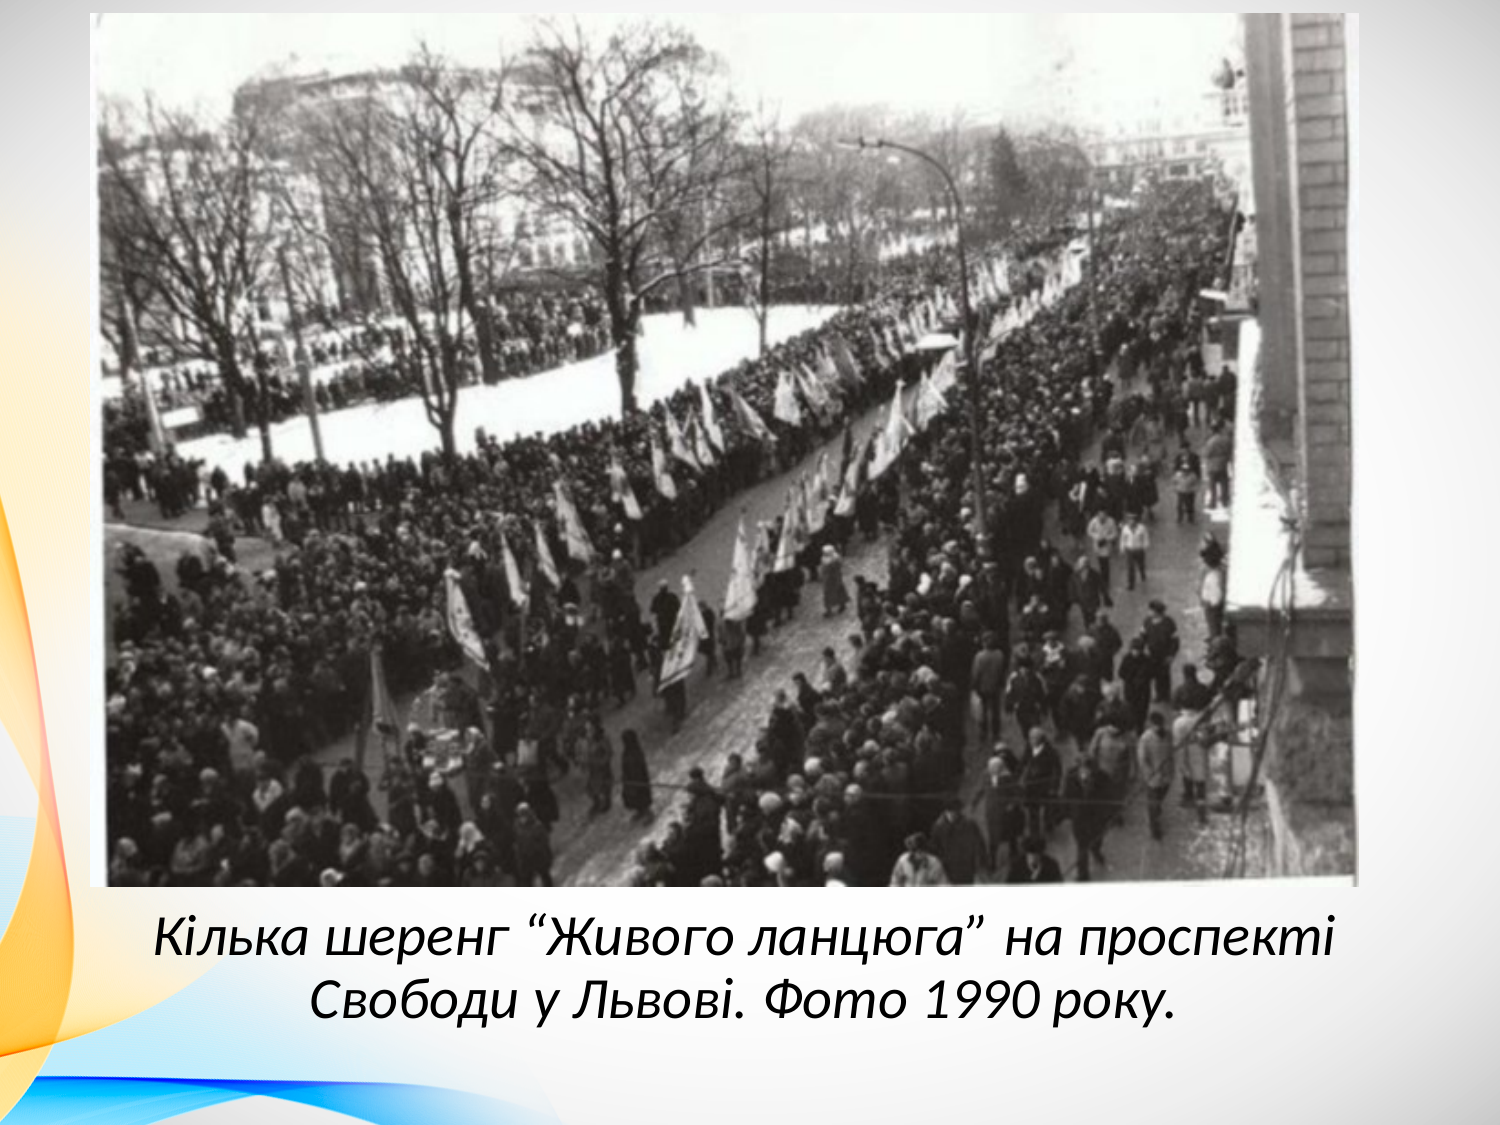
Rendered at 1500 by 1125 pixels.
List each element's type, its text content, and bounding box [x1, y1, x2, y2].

list Кілька шеренг “Живого ланцюга” на проспекті Свободи у Львові. Фото 1990 року. [99, 897, 1391, 1125]
picture [0, 0, 1500, 1125]
